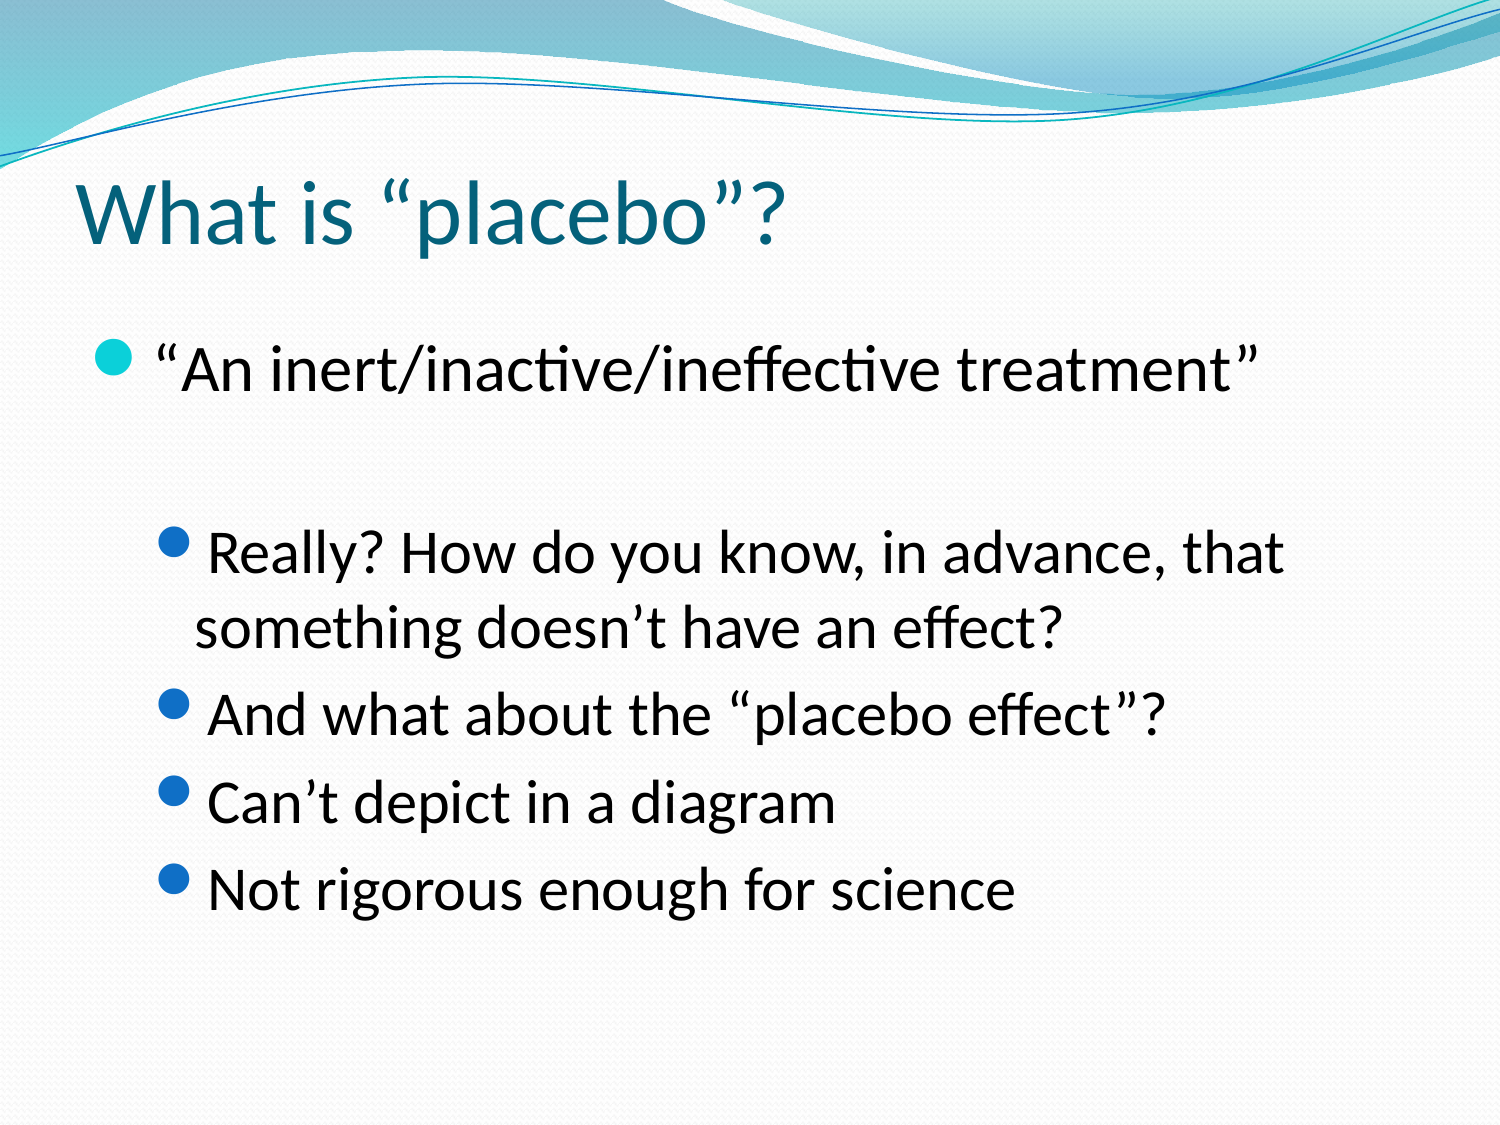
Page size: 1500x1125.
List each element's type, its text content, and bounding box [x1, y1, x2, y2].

title What is “placebo”? [75, 75, 1425, 263]
list “An inert/inactive/ineffective treatment” Really? How do you know, in advance, that something doesn’t have an effect? And what about the “placebo effect”? Can’t depict in a diagram Not rigorous enough for science [75, 317, 1425, 1038]
